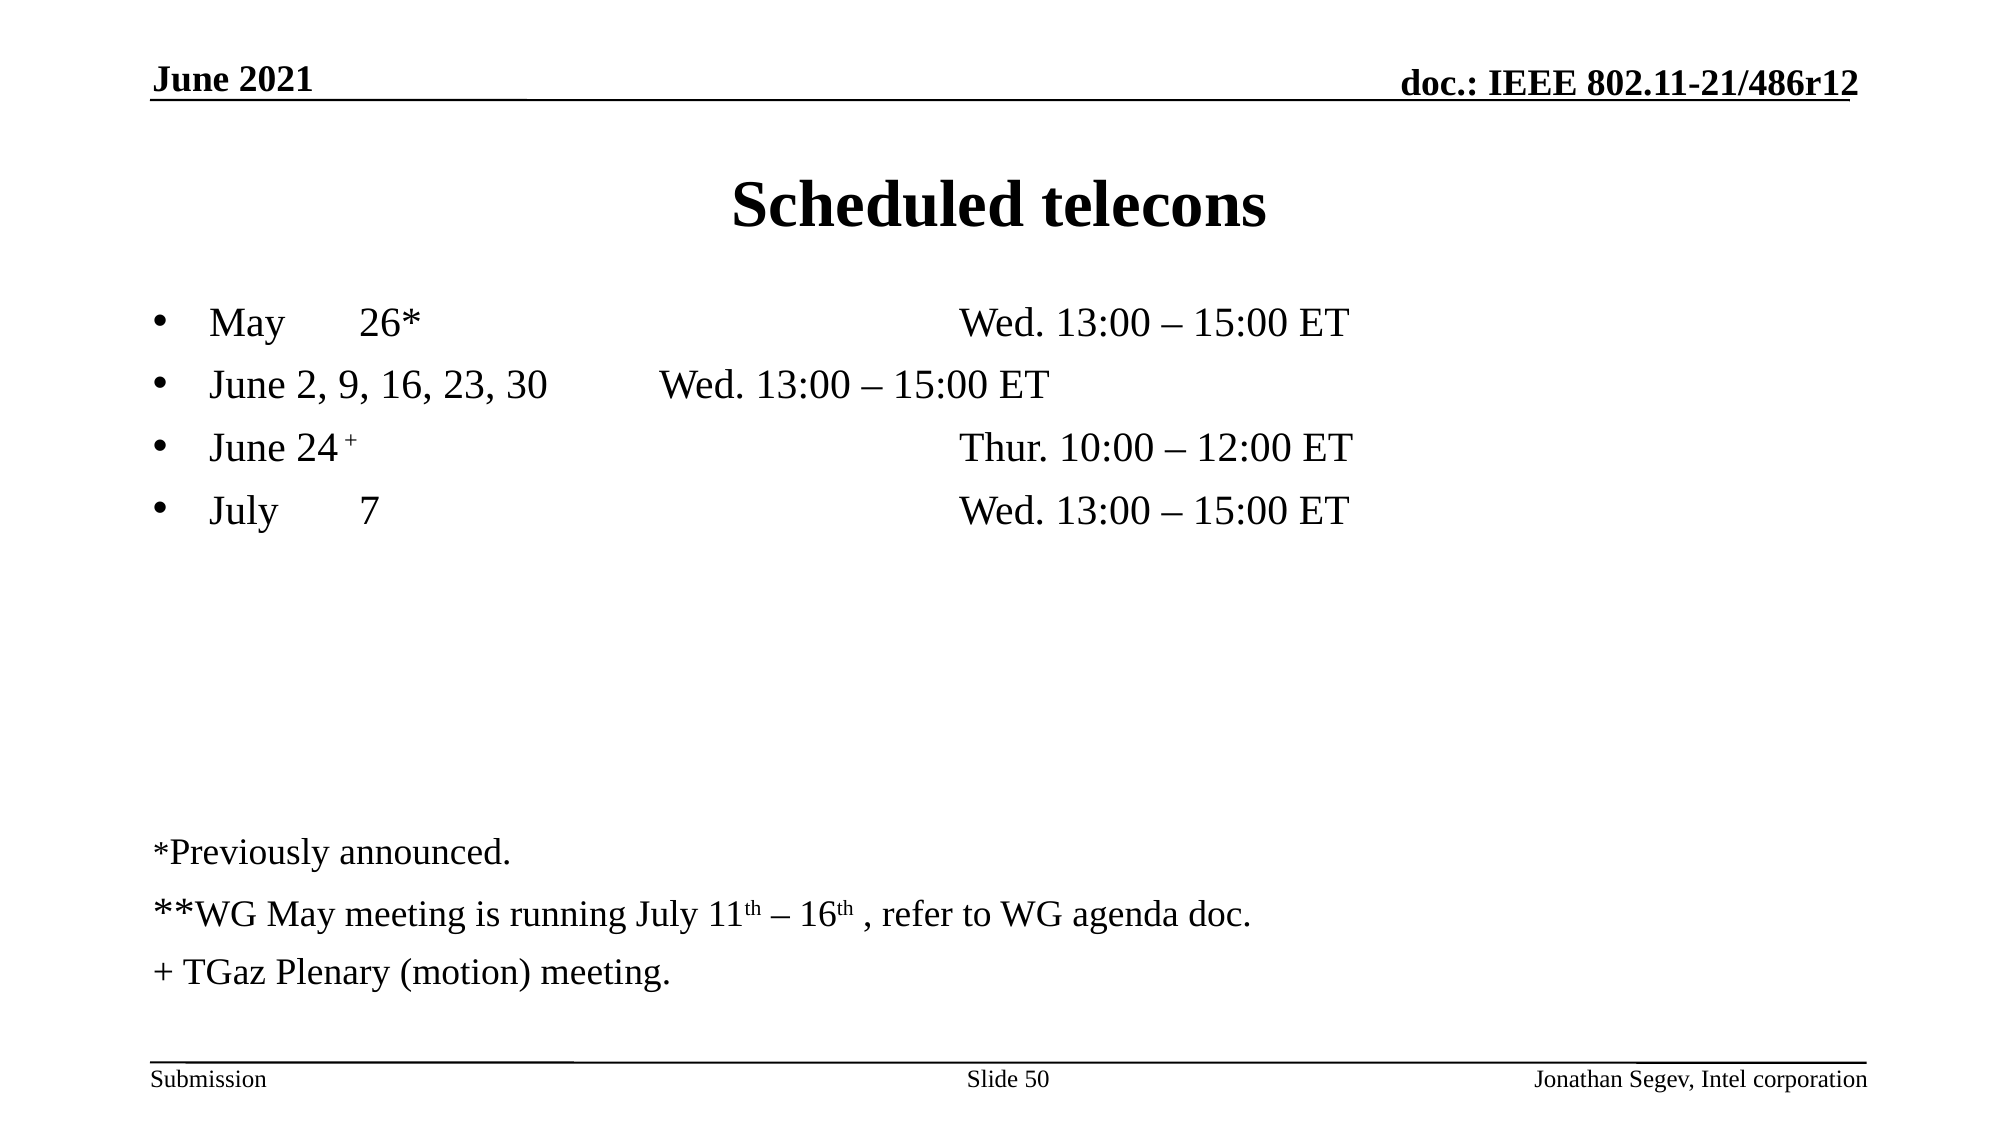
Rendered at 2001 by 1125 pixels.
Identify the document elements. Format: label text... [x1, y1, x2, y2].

slide_number Slide 50 [950, 1061, 1067, 1123]
list May 26* Wed. 13:00 – 15:00 ET June 2, 9, 16, 23, 30 Wed. 13:00 – 15:00 ET June 24 + Thur. 10:00 – 12:00 ET July 7 Wed. 13:00 – 15:00 ET *Previously announced. **WG May meeting is running July 11th – 16th , refer to WG agenda doc. + TGaz Plenary (motion) meeting. [137, 286, 1838, 1000]
footer Jonathan Segev, Intel corporation [1171, 1061, 1869, 1093]
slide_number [152, 54, 563, 100]
title Scheduled telecons [149, 112, 1850, 288]
